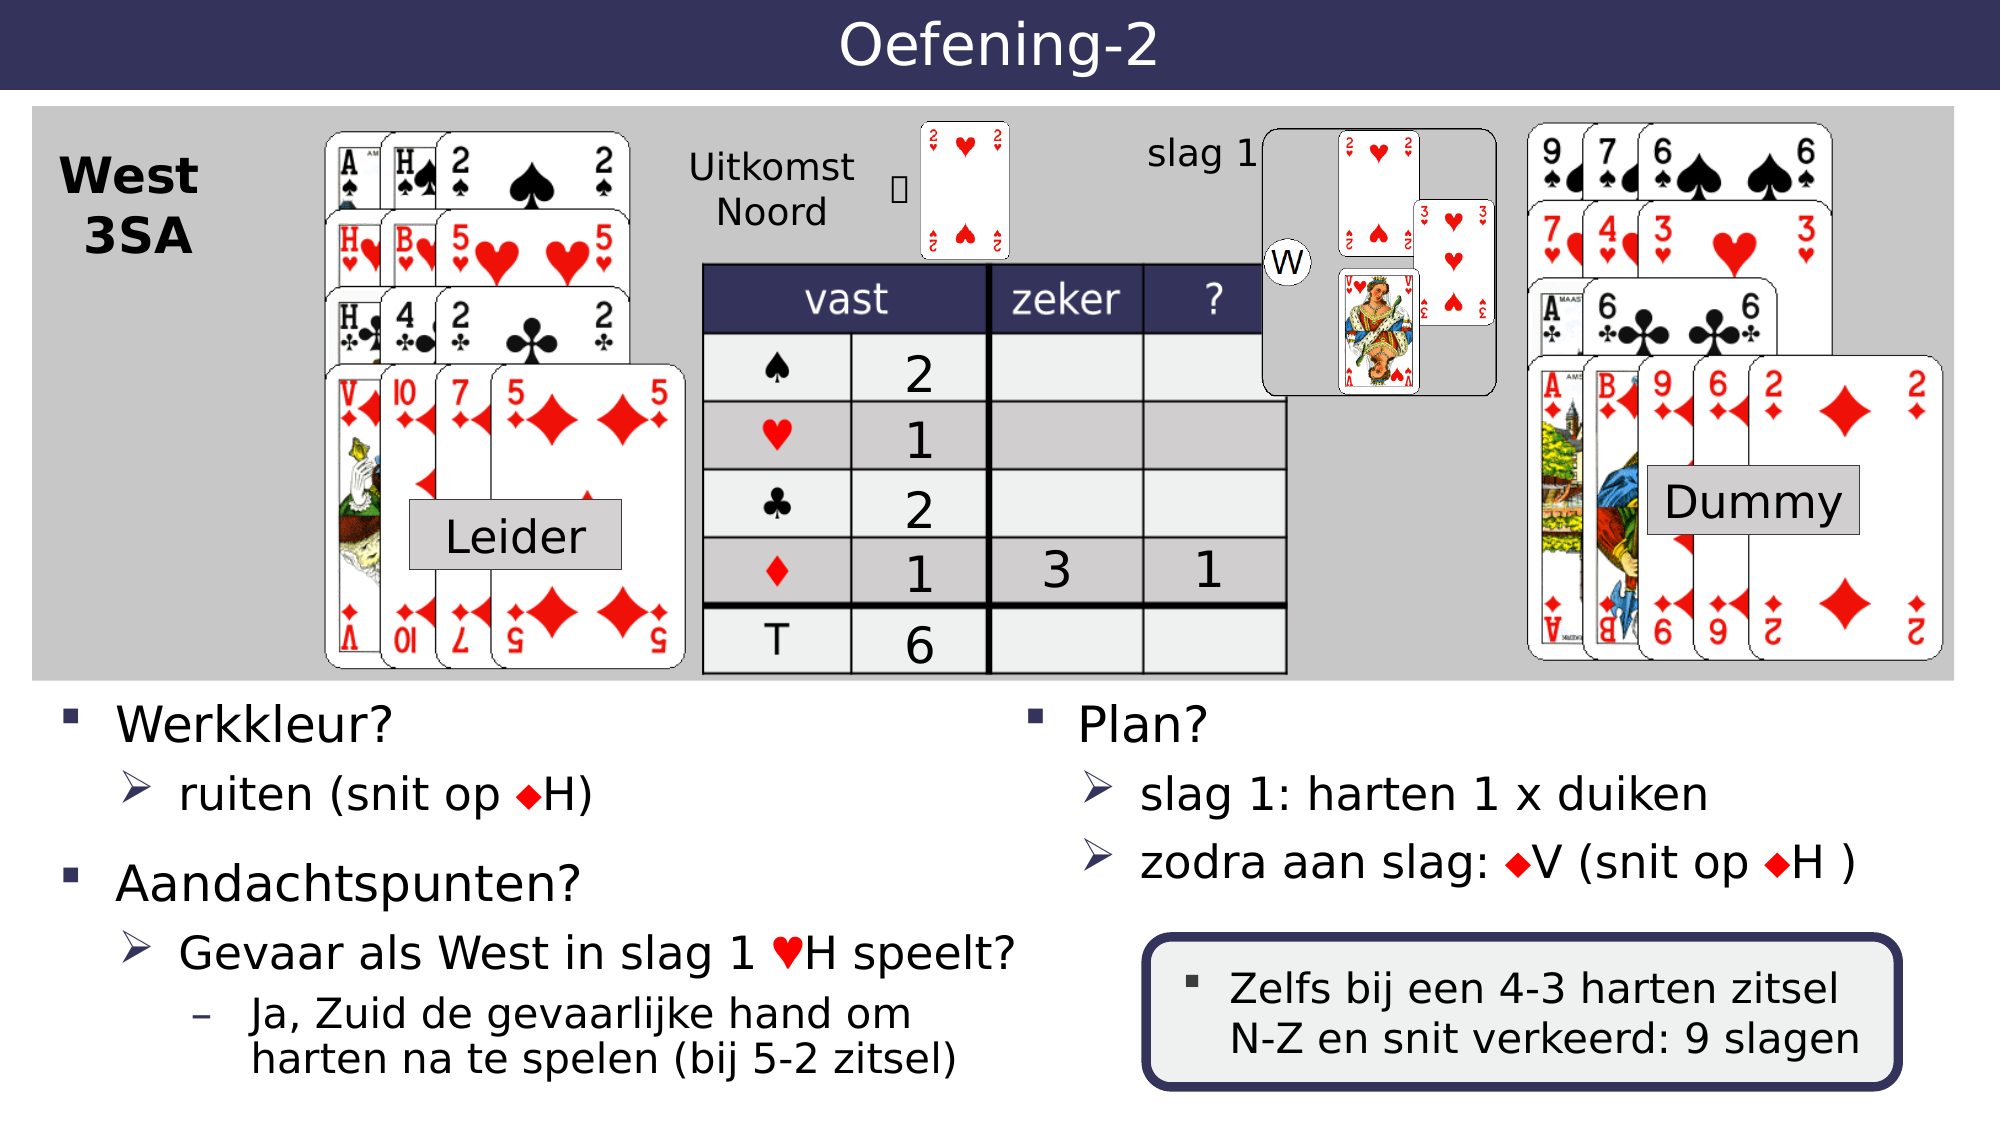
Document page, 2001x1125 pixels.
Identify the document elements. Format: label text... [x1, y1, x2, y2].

text_box 2 [889, 334, 942, 401]
text_box 2 [889, 471, 942, 535]
text_box Zelfs bij een 4-3 harten zitsel N-Z en snit verkeerd: 9 slagen [1146, 936, 1899, 1087]
title Oefening-2 [0, 0, 2000, 90]
text_box slag 1 [1132, 121, 1275, 182]
text_box 3 [1027, 530, 1089, 606]
picture [1521, 115, 1956, 666]
list Werkkleur? ruiten (snit op H) Aandachtspunten? Gevaar als West in slag 1 H speelt? Ja, Zuid de gevaarlijke hand om harten na te spelen (bij 5-2 zitsel) [44, 691, 1060, 1084]
text_box 1 [889, 535, 942, 606]
picture [701, 120, 1501, 691]
text_box West 3SA [44, 136, 233, 271]
picture [316, 124, 691, 672]
text_box 1 [1178, 529, 1240, 605]
text_box 6 [889, 606, 942, 681]
text_box 1 [889, 401, 942, 471]
text_box Plan? slag 1: harten 1 x duiken zodra aan slag: V (snit op H ) [1009, 691, 1980, 899]
